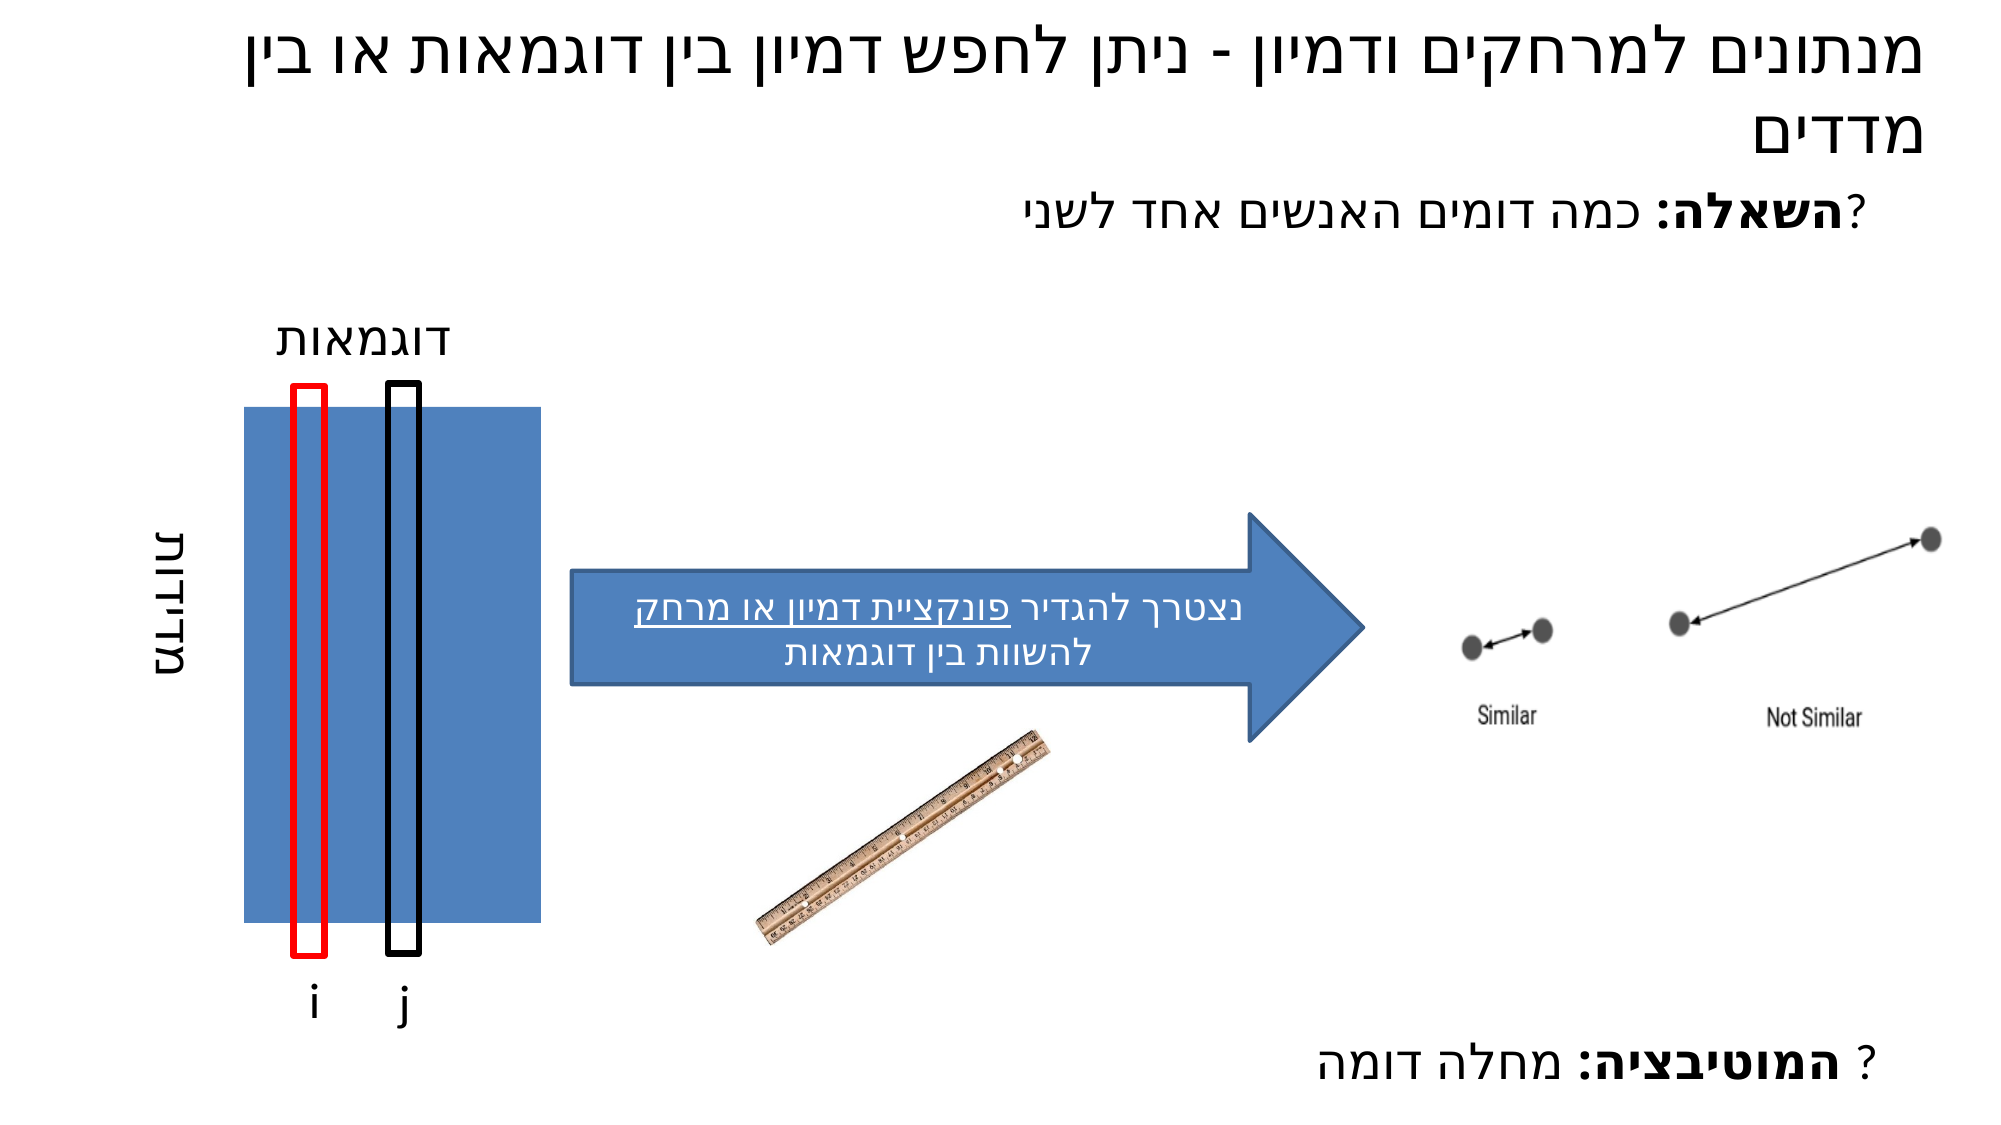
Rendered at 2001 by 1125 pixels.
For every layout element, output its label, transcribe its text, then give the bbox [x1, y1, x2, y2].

text_box i [294, 961, 336, 1036]
text_box [386, 381, 421, 956]
text_box j [383, 963, 426, 1038]
text_box המוטיבציה: מחלה דומה ? [1300, 1021, 1893, 1097]
picture [1421, 472, 1974, 789]
text_box דוגמאות [261, 298, 725, 373]
text_box [421, 405, 543, 925]
text_box [327, 405, 386, 925]
text_box [291, 384, 327, 958]
text_box נצטרך להגדיר פונקציית דמיון או מרחק להשוות בין דוגמאות [569, 512, 1366, 743]
title מנתונים למרחקים ודמיון - ניתן לחפש דמיון בין דוגמאות או בין מדדים [36, 0, 1943, 174]
picture [753, 728, 1051, 947]
text_box [242, 405, 291, 925]
text_box השאלה: כמה דומים האנשים אחד לשני? [1007, 171, 1883, 307]
text_box מדידות [138, 518, 214, 694]
